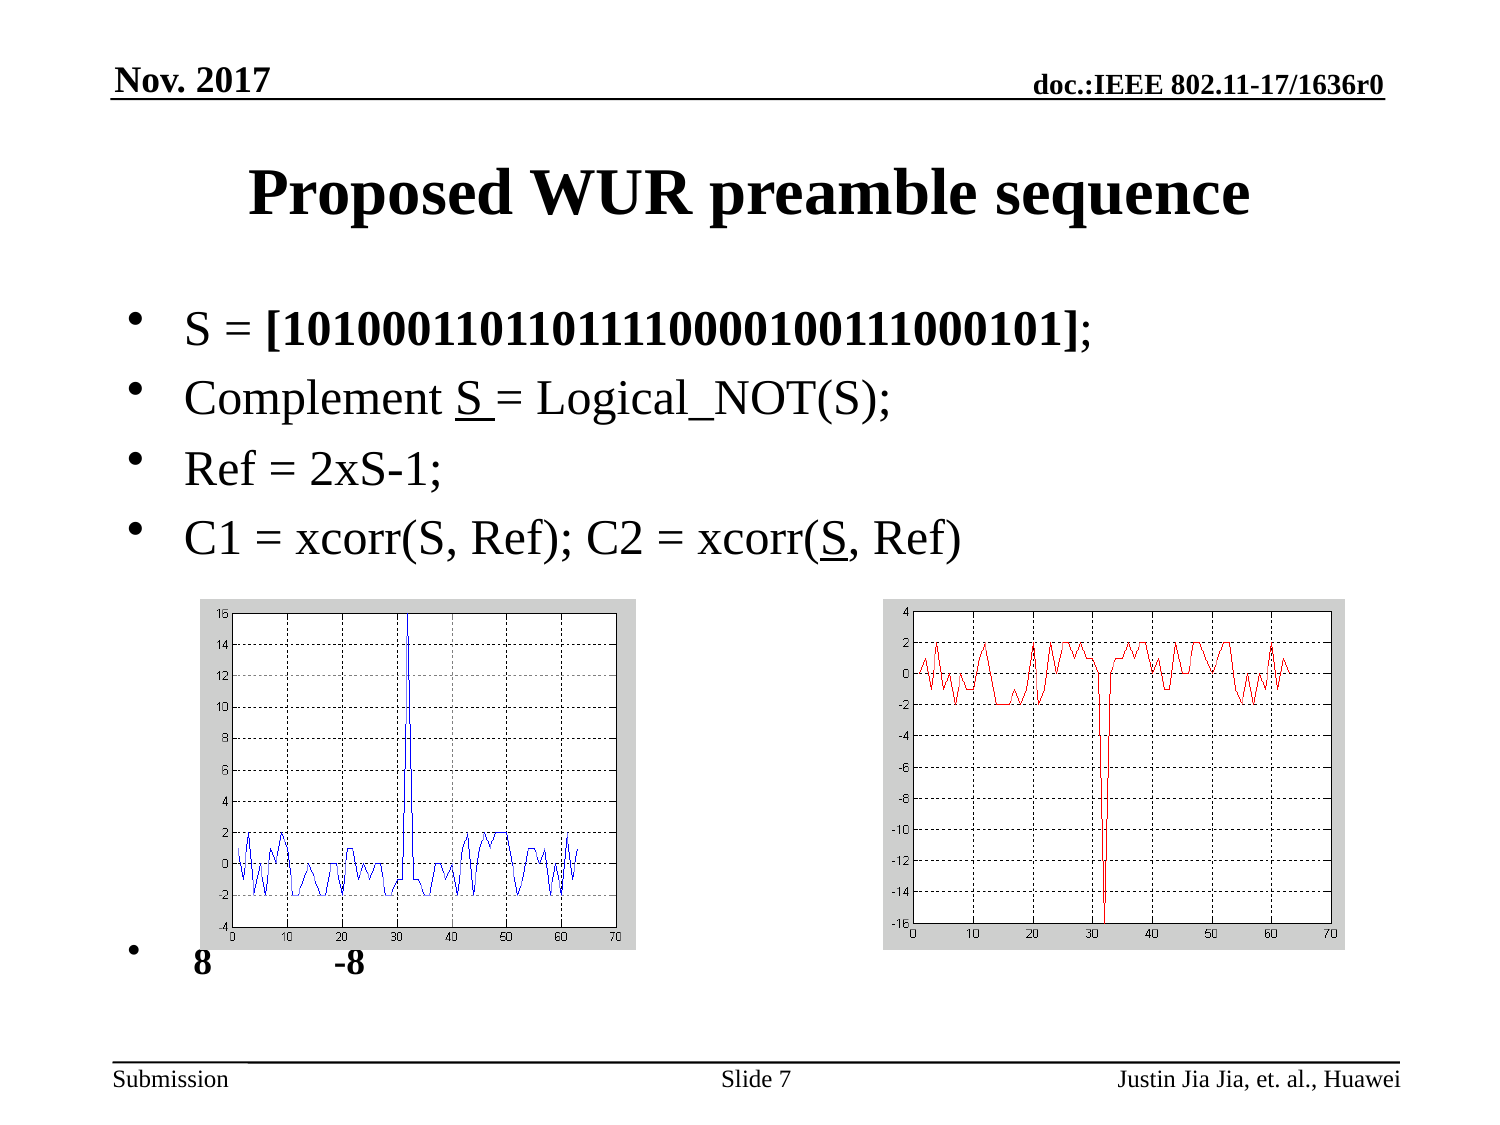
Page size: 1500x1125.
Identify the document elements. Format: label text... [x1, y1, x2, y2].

picture [883, 599, 1345, 951]
title Proposed WUR preamble sequence [112, 112, 1388, 263]
footer Justin Jia Jia, et. al., Huawei [1113, 1061, 1402, 1093]
picture [199, 599, 636, 951]
slide_number Slide 7 [712, 1061, 800, 1093]
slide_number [114, 54, 273, 101]
